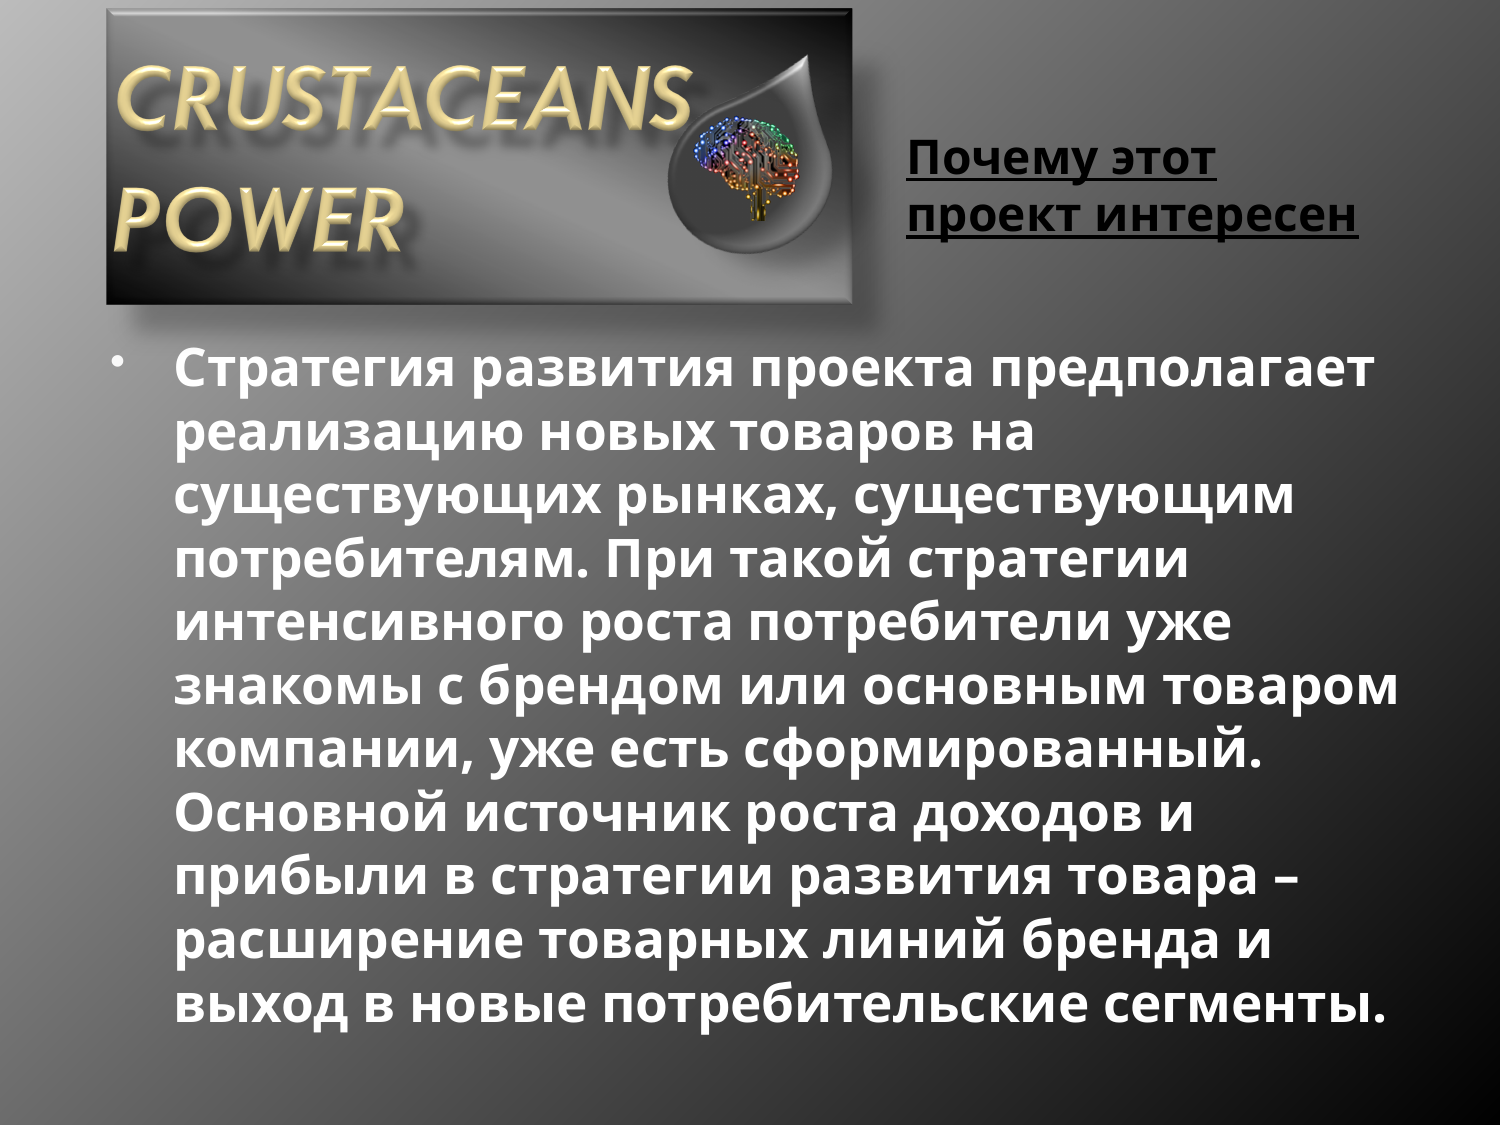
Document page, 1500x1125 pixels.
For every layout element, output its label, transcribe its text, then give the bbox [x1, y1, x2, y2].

picture [52, 3, 946, 372]
list Стратегия развития проекта предполагает реализацию новых товаров на существующих рынках, существующим потребителям. При такой стратегии интенсивного роста потребители уже знакомы с брендом или основным товаром компании, уже есть сформированный. Основной источник роста доходов и прибыли в стратегии развития товара – расширение товарных линий бренда и выход в новые потребительские сегменты. [76, 326, 1427, 1099]
title Почему этот проект интересен [957, 90, 1376, 278]
